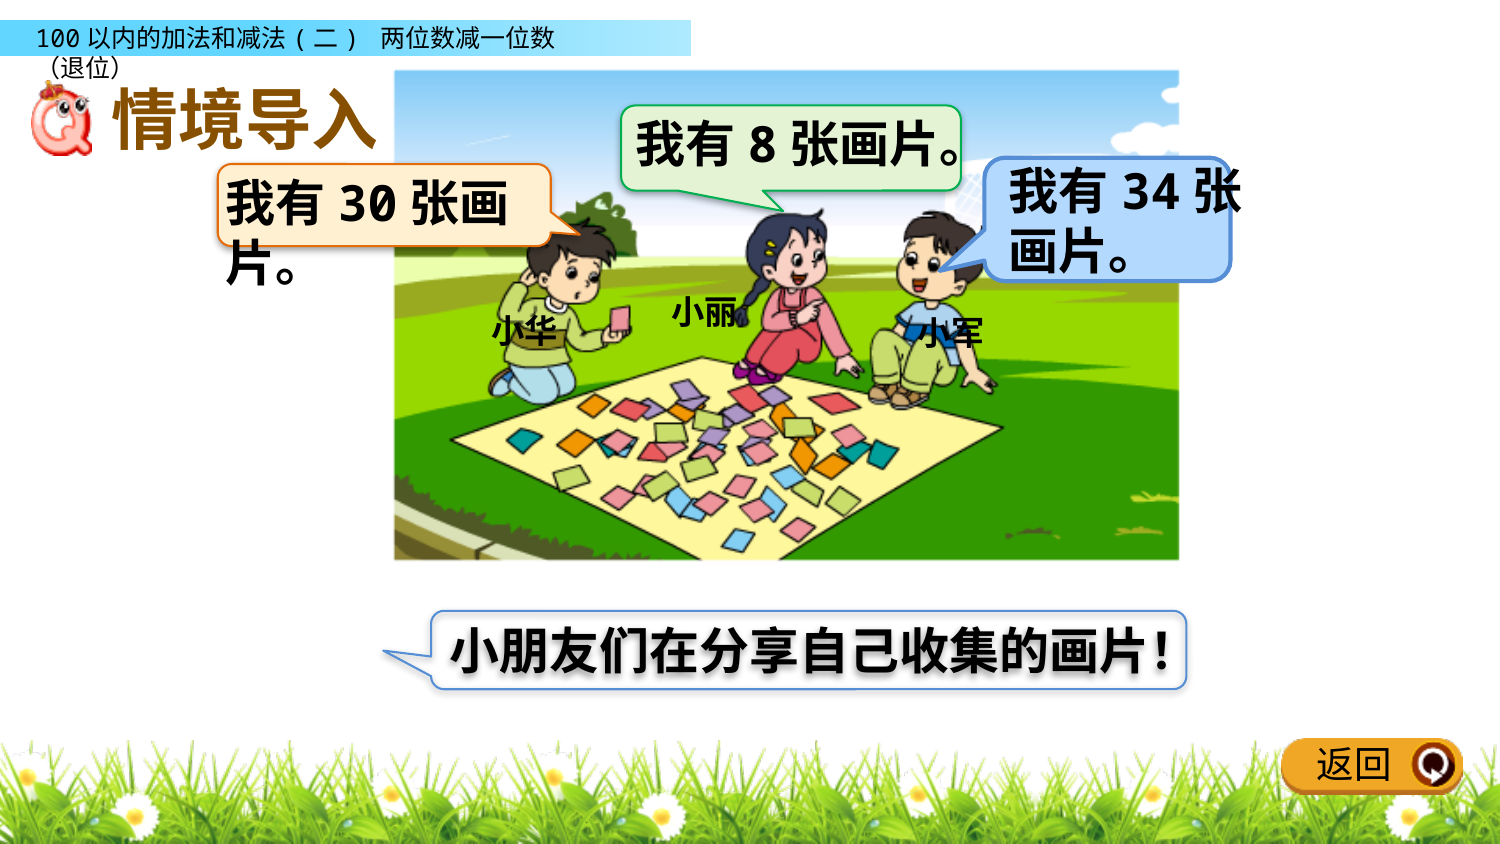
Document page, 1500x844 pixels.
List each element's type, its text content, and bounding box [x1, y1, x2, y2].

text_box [210, 163, 552, 247]
picture [0, 740, 1500, 844]
text_box 情境导入 [100, 72, 383, 164]
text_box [1281, 733, 1464, 795]
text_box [620, 105, 1325, 191]
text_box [984, 199, 1266, 289]
text_box 小朋友们在分享自己收集的画片！ [382, 610, 1188, 690]
picture [388, 27, 1187, 597]
picture [31, 80, 92, 156]
